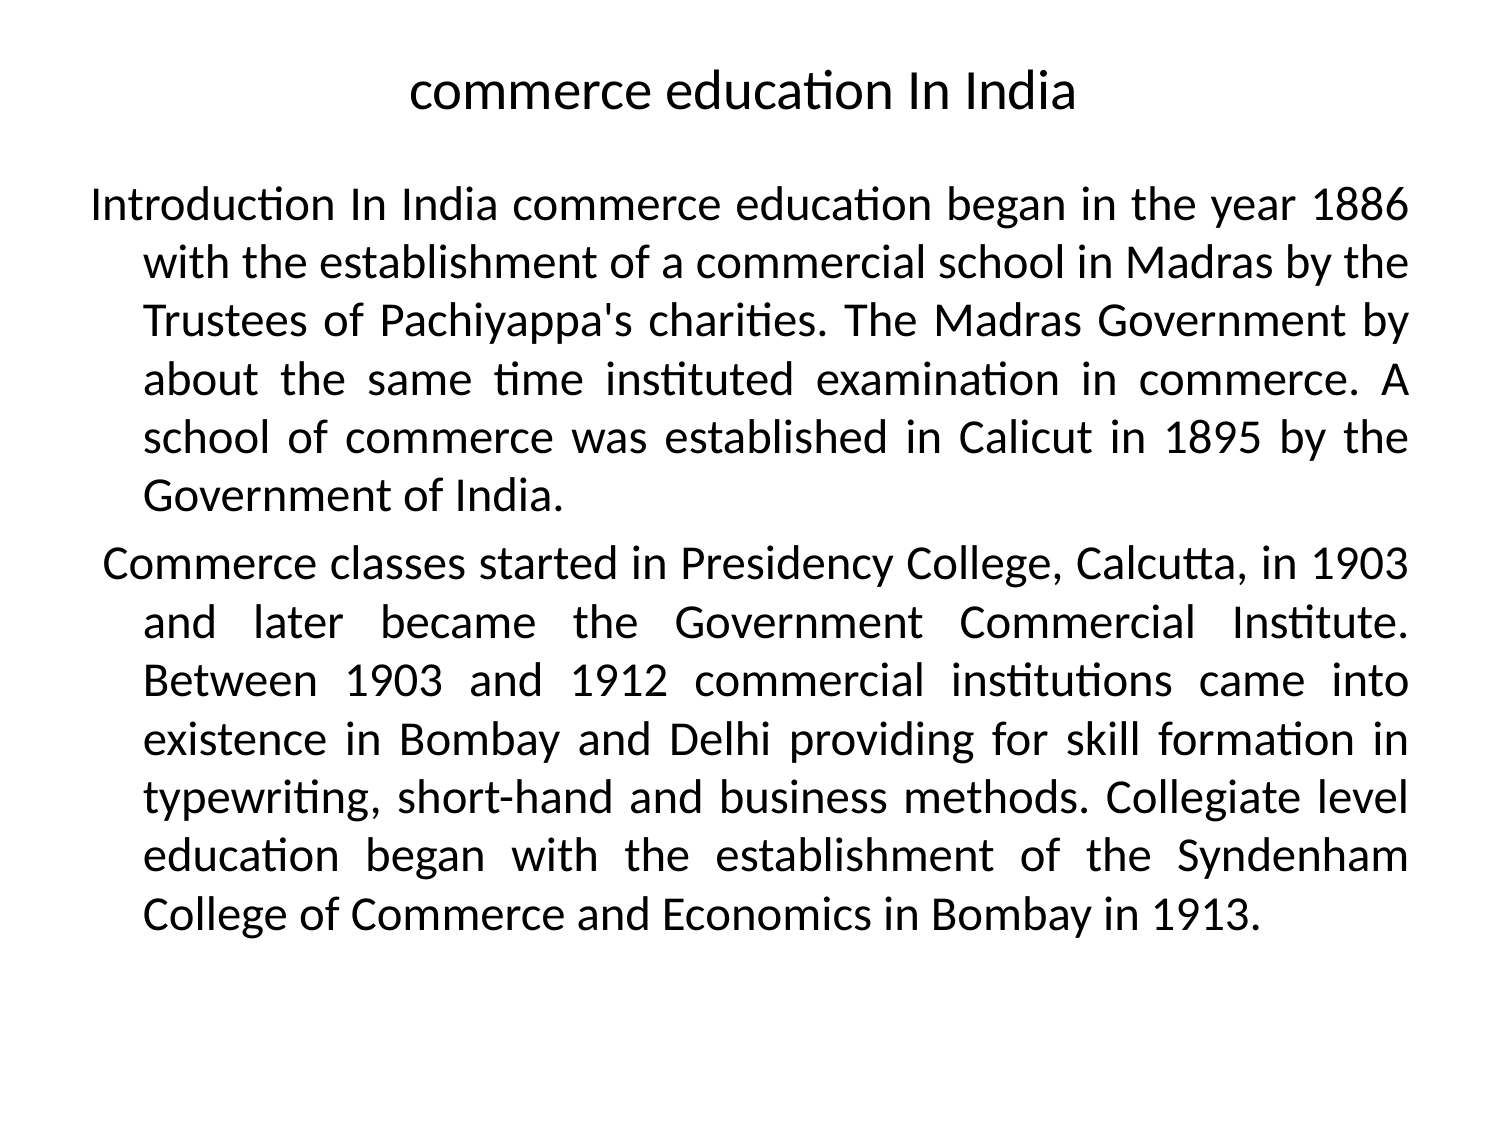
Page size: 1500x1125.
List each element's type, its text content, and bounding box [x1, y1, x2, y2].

title commerce education In India [75, 45, 1425, 129]
list Introduction In India commerce education began in the year 1886 with the establishment of a commercial school in Madras by the Trustees of Pachiyappa's charities. The Madras Government by about the same time instituted examination in commerce. A school of commerce was established in Calicut in 1895 by the Government of India. Commerce classes started in Presidency College, Calcutta, in 1903 and later became the Government Commercial Institute. Between 1903 and 1912 commercial institutions came into existence in Bombay and Delhi providing for skill formation in typewriting, short-hand and business methods. Collegiate level education began with the establishment of the Syndenham College of Commerce and Economics in Bombay in 1913. [75, 164, 1425, 1005]
